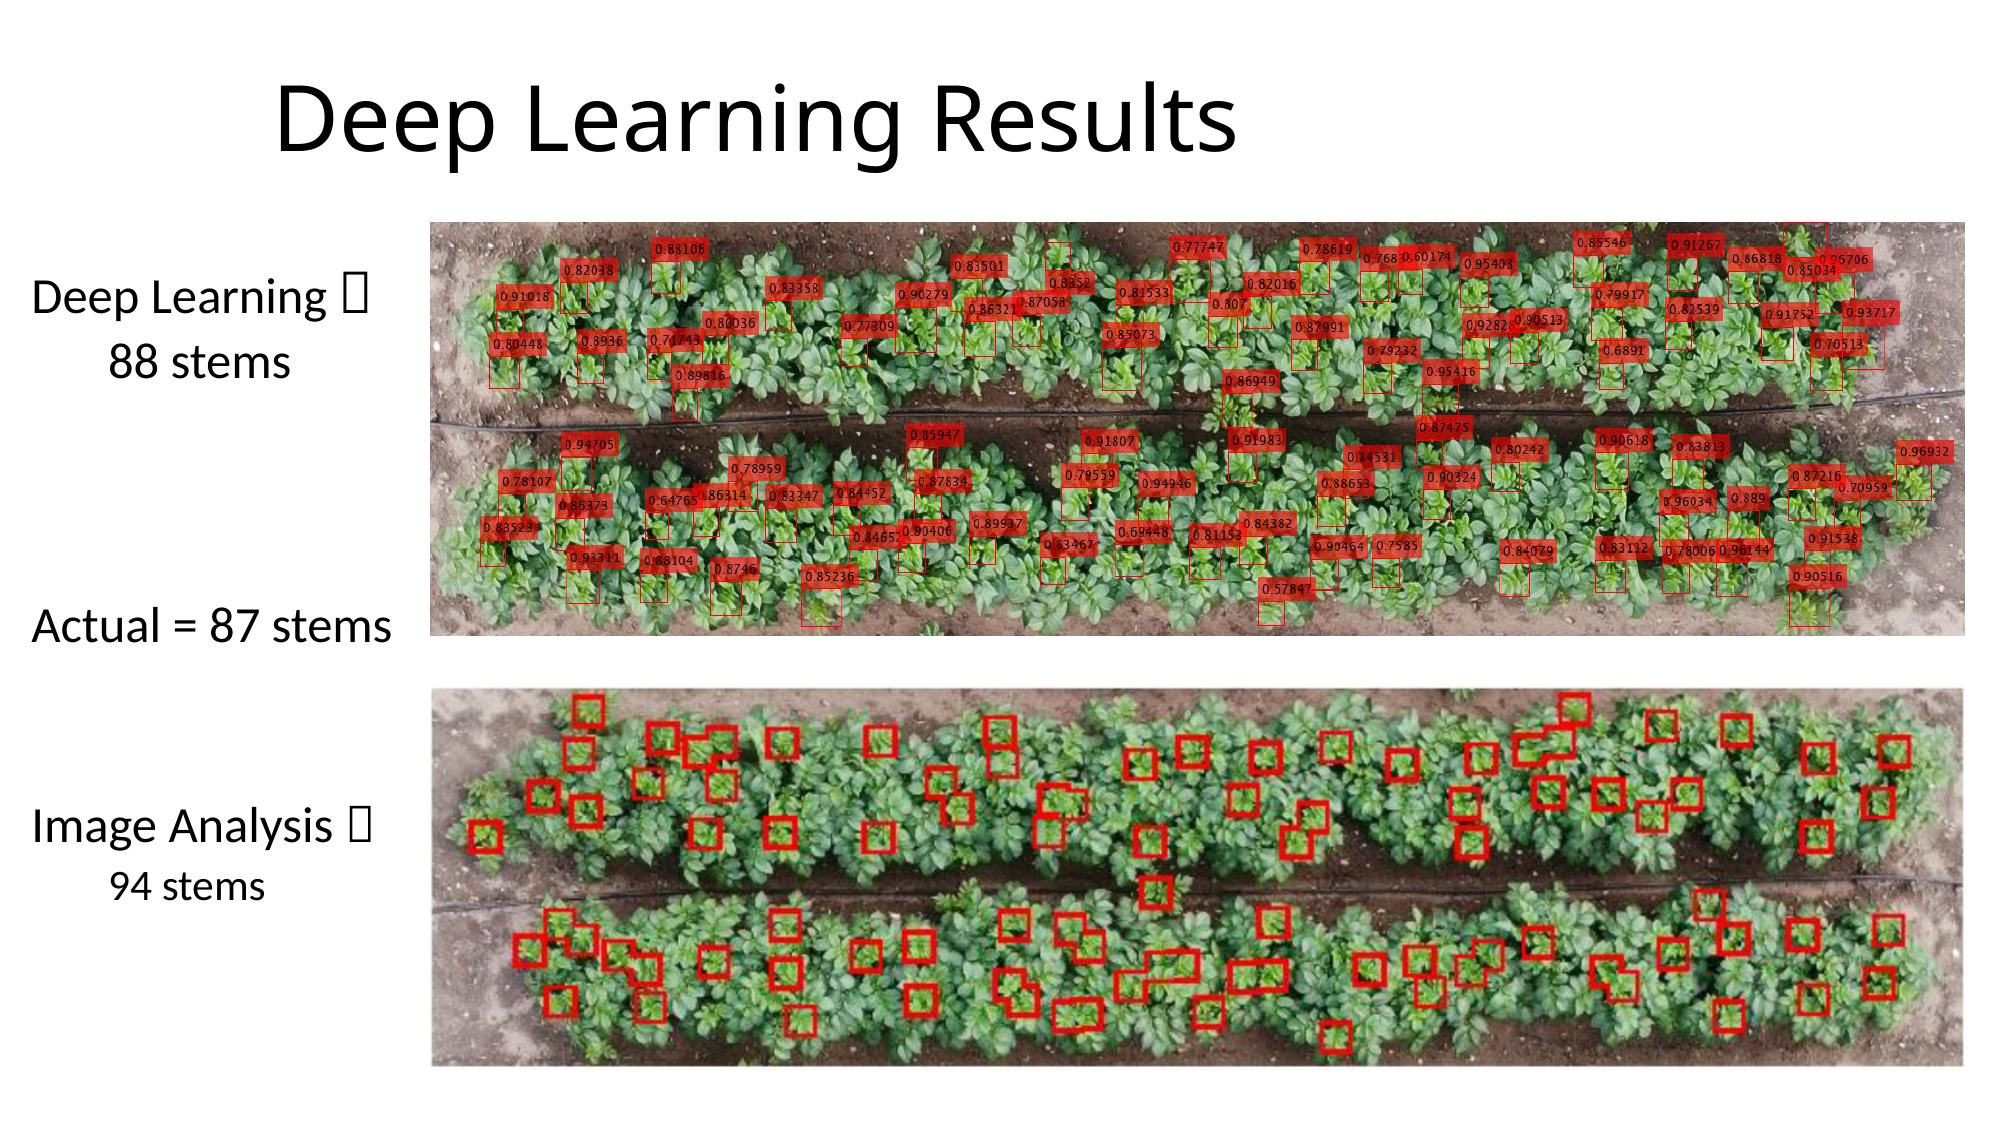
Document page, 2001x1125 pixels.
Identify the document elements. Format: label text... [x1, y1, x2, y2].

picture [429, 219, 1966, 636]
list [1005, 109, 1389, 219]
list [1005, 636, 1389, 1125]
picture [1389, 685, 1966, 1070]
text_box Deep Learning  88 stems Actual = 87 stems Image Analysis  94 stems [16, 255, 412, 970]
title Deep Learning Results [257, 13, 1830, 231]
picture [429, 685, 1005, 1070]
